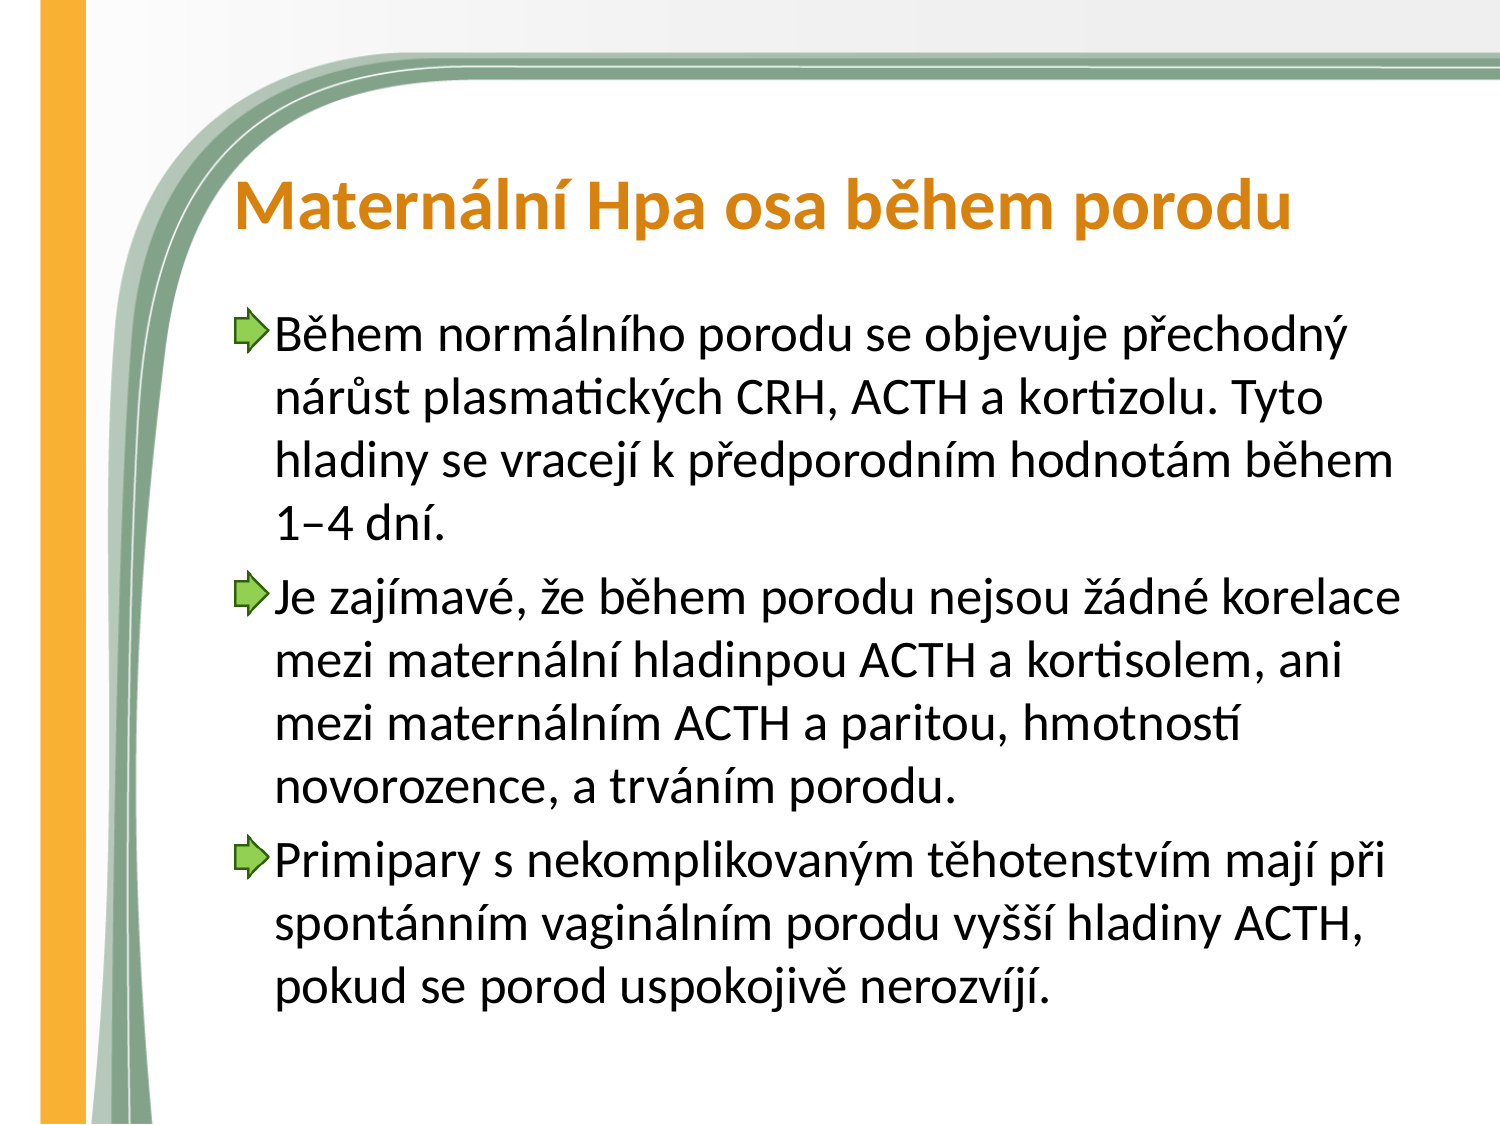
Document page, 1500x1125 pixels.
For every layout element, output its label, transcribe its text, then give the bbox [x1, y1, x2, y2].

picture [0, 0, 1500, 1125]
list Během normálního porodu se objevuje přechodný nárůst plasmatických CRH, ACTH a kortizolu. Tyto hladiny se vracejí k předporodním hodnotám během 1–4 dní. Je zajímavé, že během porodu nejsou žádné korelace mezi maternální hladinpou ACTH a kortisolem, ani mezi maternálním ACTH a paritou, hmotností novorozence, a trváním porodu. Primipary s nekomplikovaným těhotenstvím mají při spontánním vaginálním porodu vyšší hladiny ACTH, pokud se porod uspokojivě nerozvíjí. [218, 290, 1425, 1035]
title Maternální Hpa osa během porodu [218, 149, 1425, 252]
